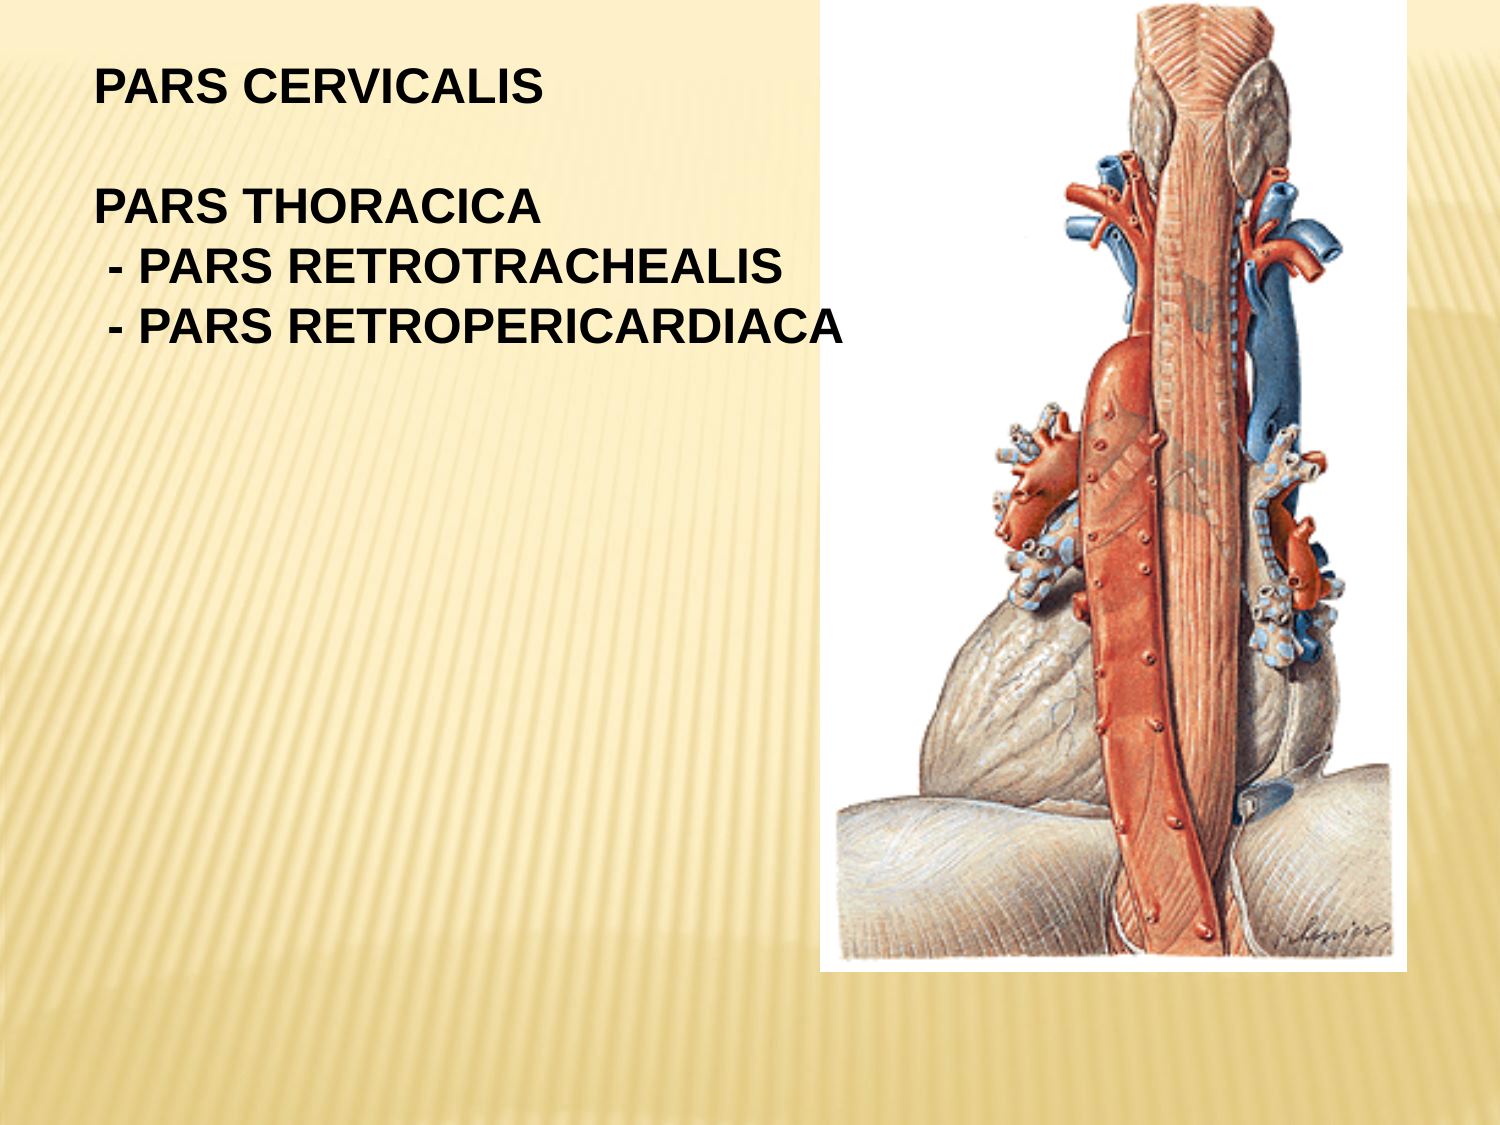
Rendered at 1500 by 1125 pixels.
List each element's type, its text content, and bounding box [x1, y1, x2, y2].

text_box PARS CERVICALIS PARS THORACICA - PARS RETROTRACHEALIS - PARS RETROPERICARDIACA [78, 45, 810, 542]
picture [0, 0, 1500, 1125]
